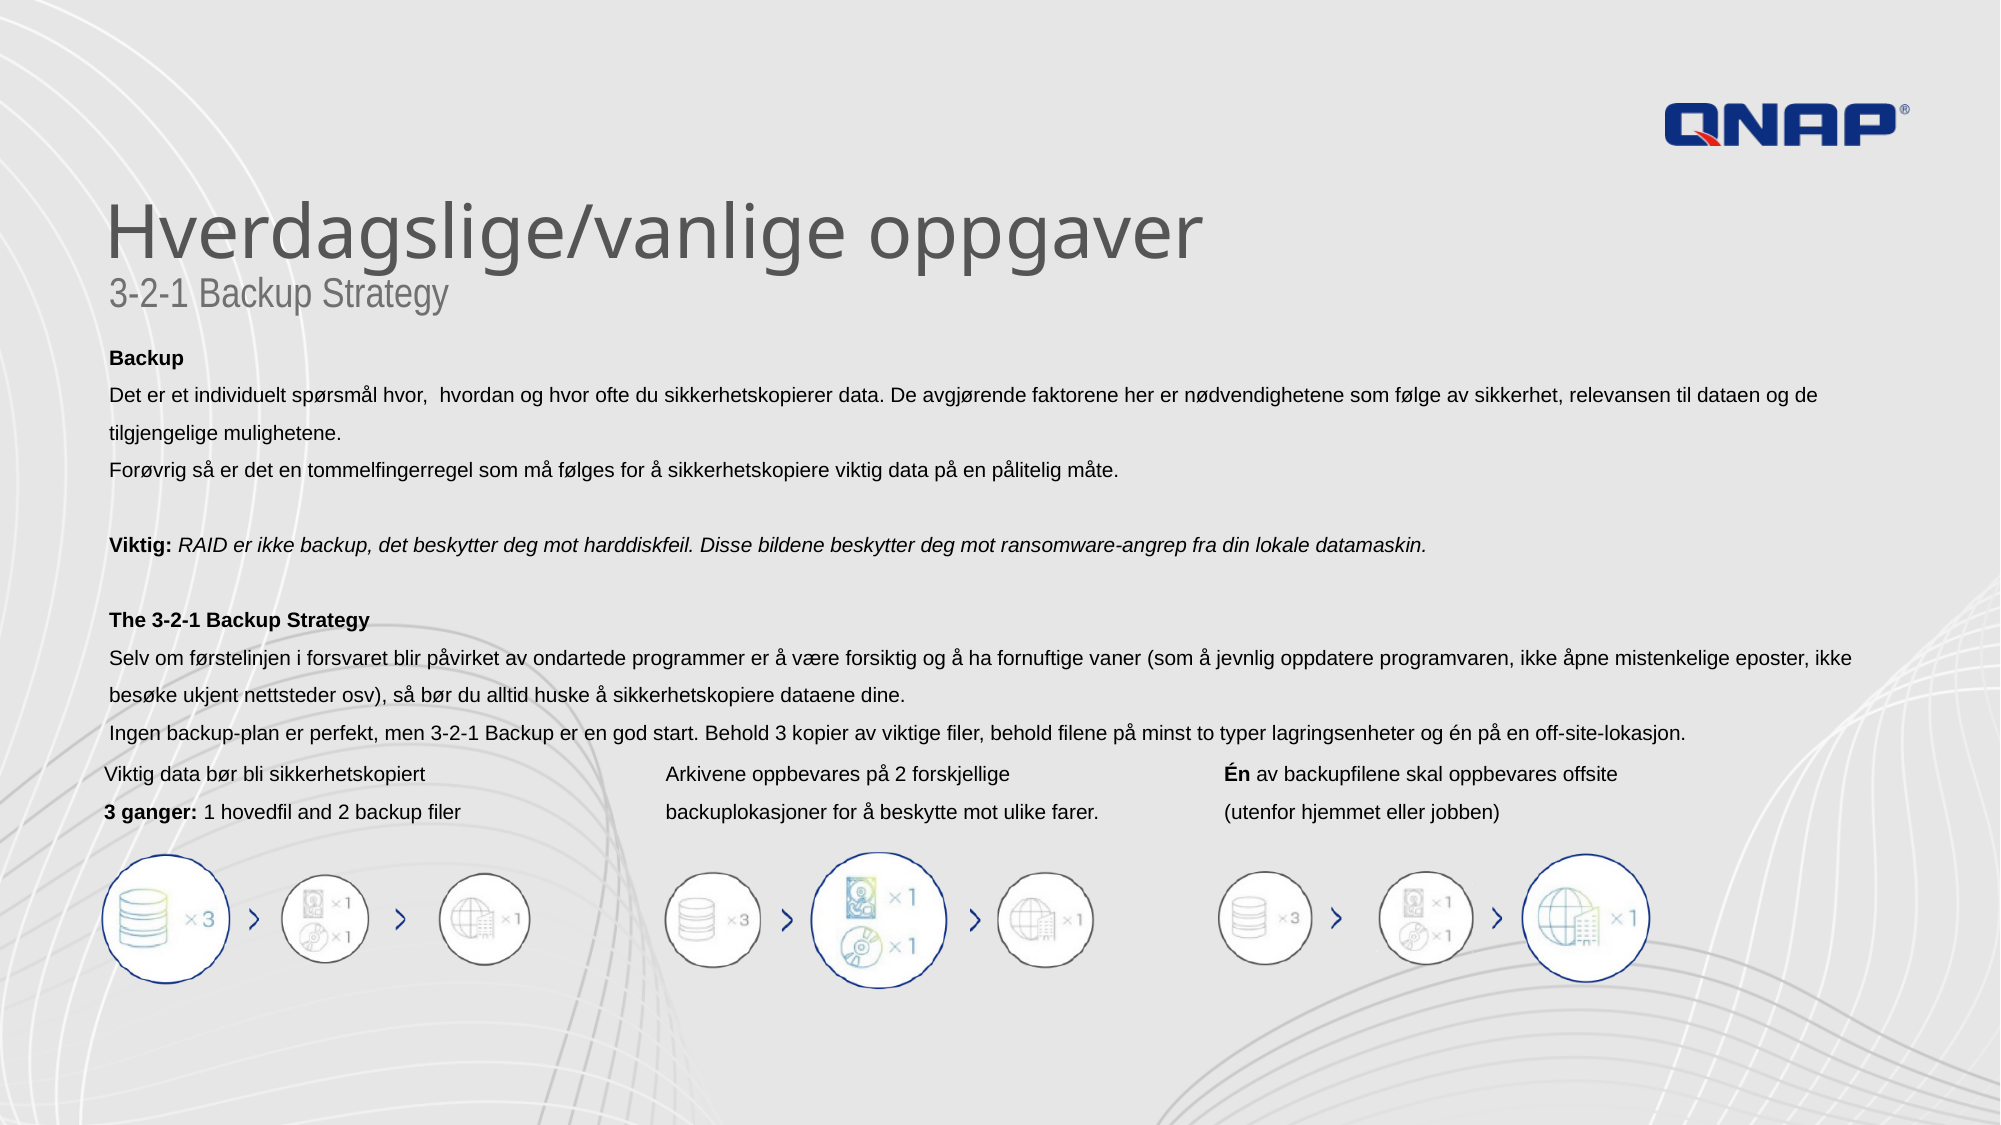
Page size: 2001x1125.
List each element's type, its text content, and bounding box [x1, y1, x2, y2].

text_box Backup Det er et individuelt spørsmål hvor, hvordan og hvor ofte du sikkerhetskopierer data. De avgjørende faktorene her er nødvendighetene som følge av sikkerhet, relevansen til dataen og de tilgjengelige mulighetene. Forøvrig så er det en tommelfingerregel som må følges for å sikkerhetskopiere viktig data på en pålitelig måte. Viktig: RAID er ikke backup, det beskytter deg mot harddiskfeil. Disse bildene beskytter deg mot ransomware-angrep fra din lokale datamaskin. The 3-2-1 Backup Strategy Selv om førstelinjen i forsvaret blir påvirket av ondartede programmer er å være forsiktig og å ha fornuftige vaner (som å jevnlig oppdatere programvaren, ikke åpne mistenkelige eposter, ikke besøke ukjent nettsteder osv), så bør du alltid huske å sikkerhetskopiere dataene dine. Ingen backup-plan er perfekt, men 3-2-1 Backup er en god start. Behold 3 kopier av viktige filer, behold filene på minst to typer lagringsenheter og én på en off-site-lokasjon. [94, 324, 1906, 752]
text_box 3-2-1 Backup Strategy [94, 258, 812, 324]
text_box Hverdagslige/vanlige oppgaver [89, 176, 1627, 281]
picture [0, 0, 2001, 1125]
text_box Arkivene oppbevares på 2 forskjellige backuplokasjoner for å beskytte mot ulike farer. [650, 740, 1131, 831]
text_box Viktig data bør bli sikkerhetskopiert 3 ganger: 1 hovedfil and 2 backup filer [89, 740, 540, 831]
text_box Én av backupfilene skal oppbevares offsite (utenfor hjemmet eller jobben) [1209, 740, 1660, 831]
